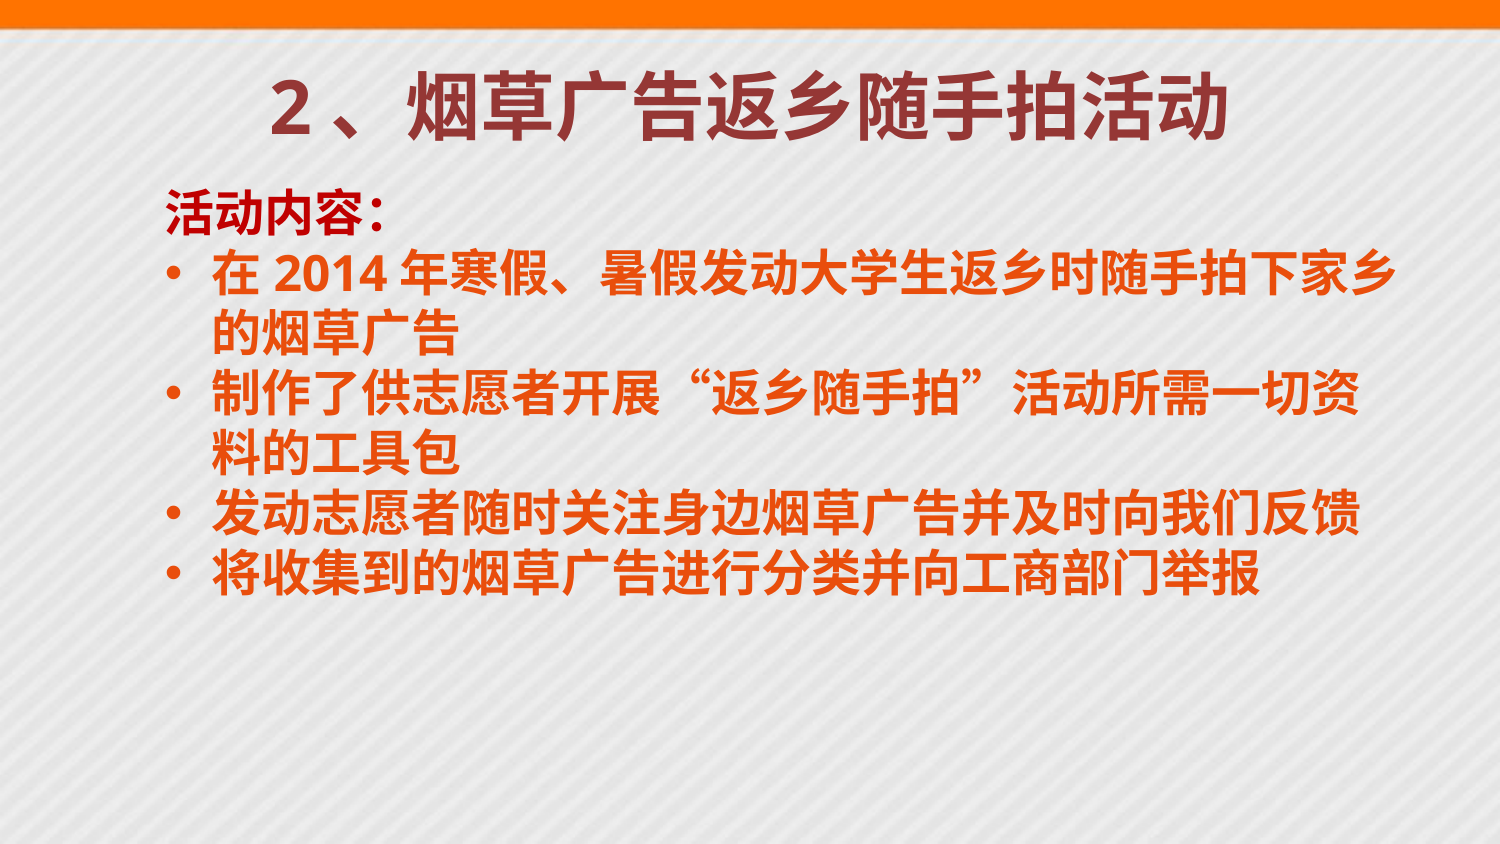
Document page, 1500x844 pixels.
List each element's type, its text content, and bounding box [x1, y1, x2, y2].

text_box 活动内容： 在2014年寒假、暑假发动大学生返乡时随手拍下家乡的烟草广告 制作了供志愿者开展“返乡随手拍”活动所需一切资料的工具包 发动志愿者随时关注身边烟草广告并及时向我们反馈 将收集到的烟草广告进行分类并向工商部门举报 [149, 174, 1425, 670]
picture [0, 0, 1500, 844]
title 2、烟草广告返乡随手拍活动 [74, 33, 1426, 175]
